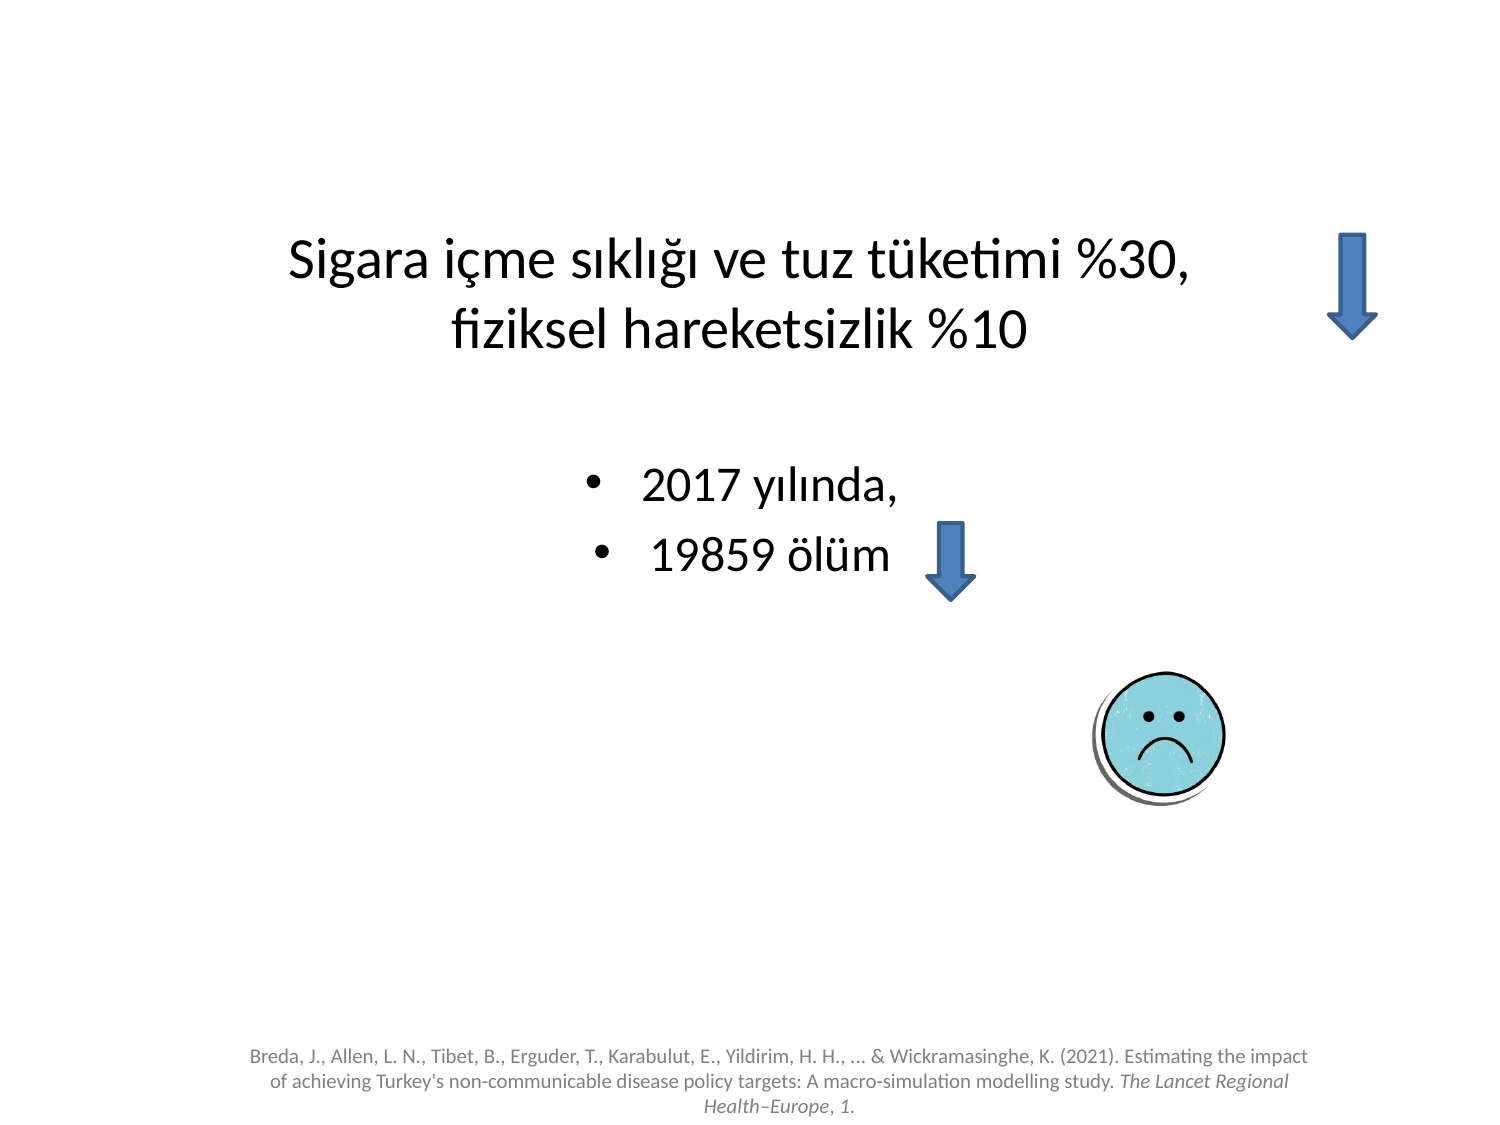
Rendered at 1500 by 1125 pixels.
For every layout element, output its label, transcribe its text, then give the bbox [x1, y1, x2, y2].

text_box [925, 521, 977, 602]
title Sigara içme sıklığı ve tuz tüketimi %30, fiziksel hareketsizlik %10 [64, 196, 1415, 384]
list 2017 yılında, 19859 ölüm [289, 373, 1207, 610]
text_box Breda, J., Allen, L. N., Tibet, B., Erguder, T., Karabulut, E., Yildirim, H. H., ... & Wickramasinghe, K. (2021). Estimating the impact of achieving Turkey's non-communicable disease policy targets: A macro-simulation modelling study. The Lancet Regional Health–Europe, 1. [230, 1034, 1329, 1125]
text_box [1326, 232, 1378, 341]
picture [1068, 644, 1250, 827]
